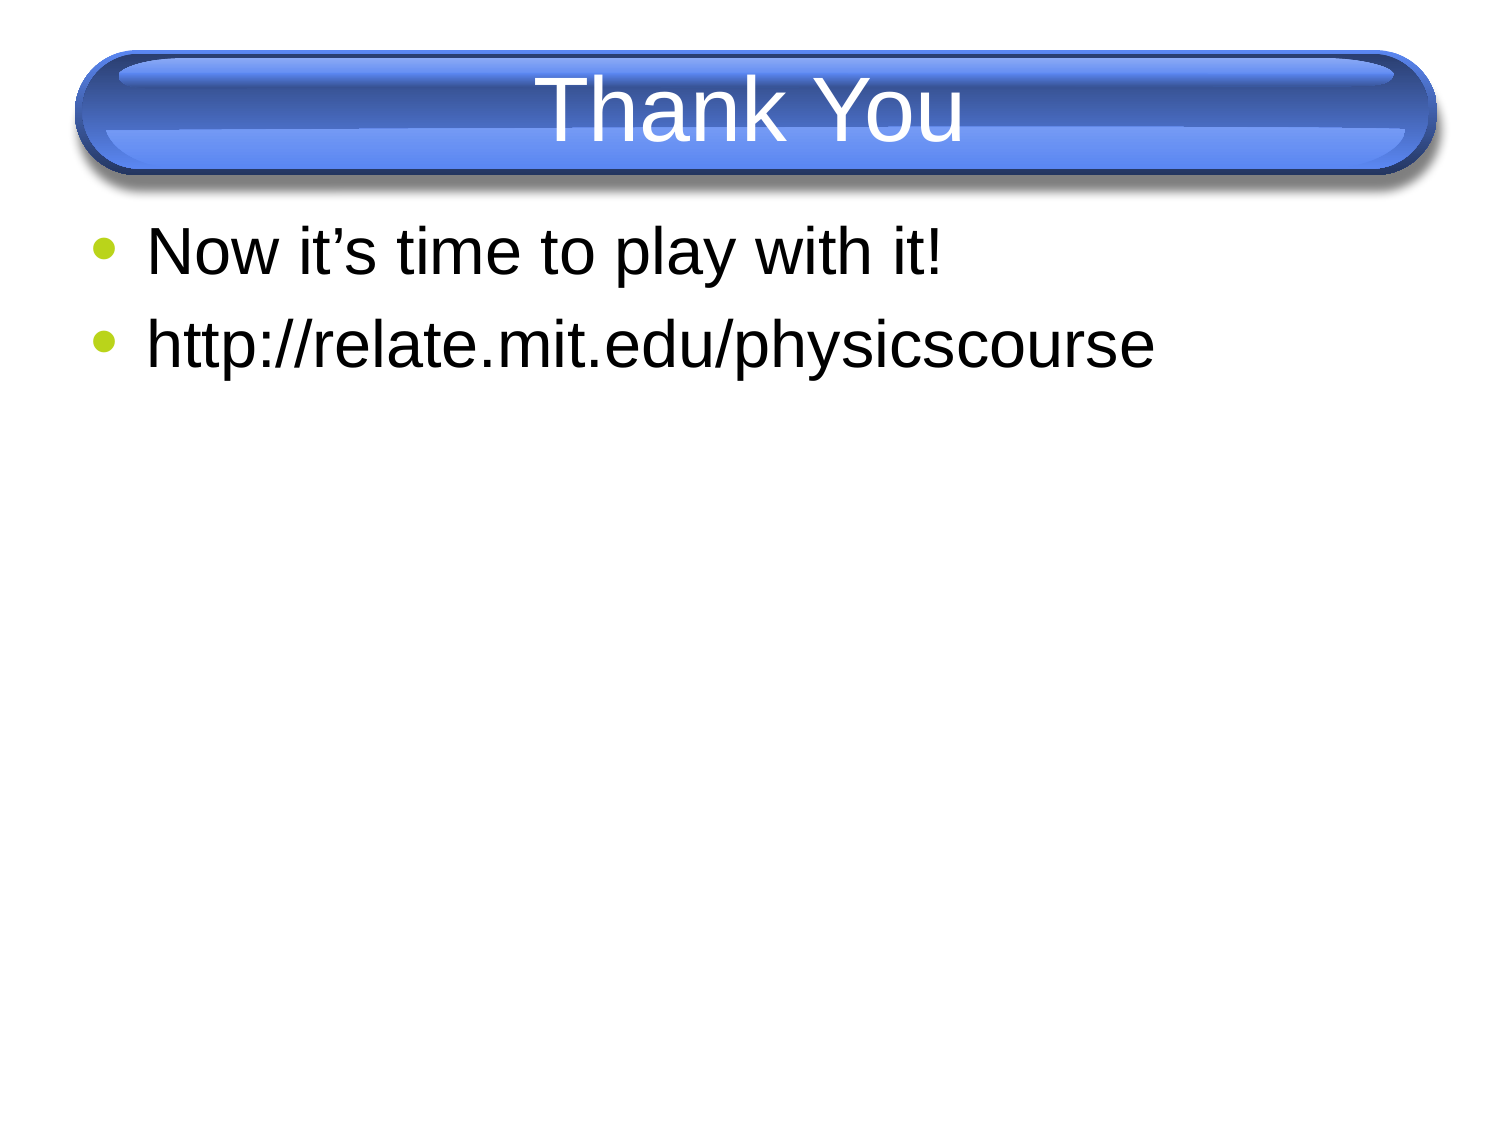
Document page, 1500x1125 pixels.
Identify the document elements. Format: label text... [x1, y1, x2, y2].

title Thank You [112, 60, 1388, 151]
list Now it’s time to play with it! http://relate.mit.edu/physicscourse [74, 199, 1438, 1001]
